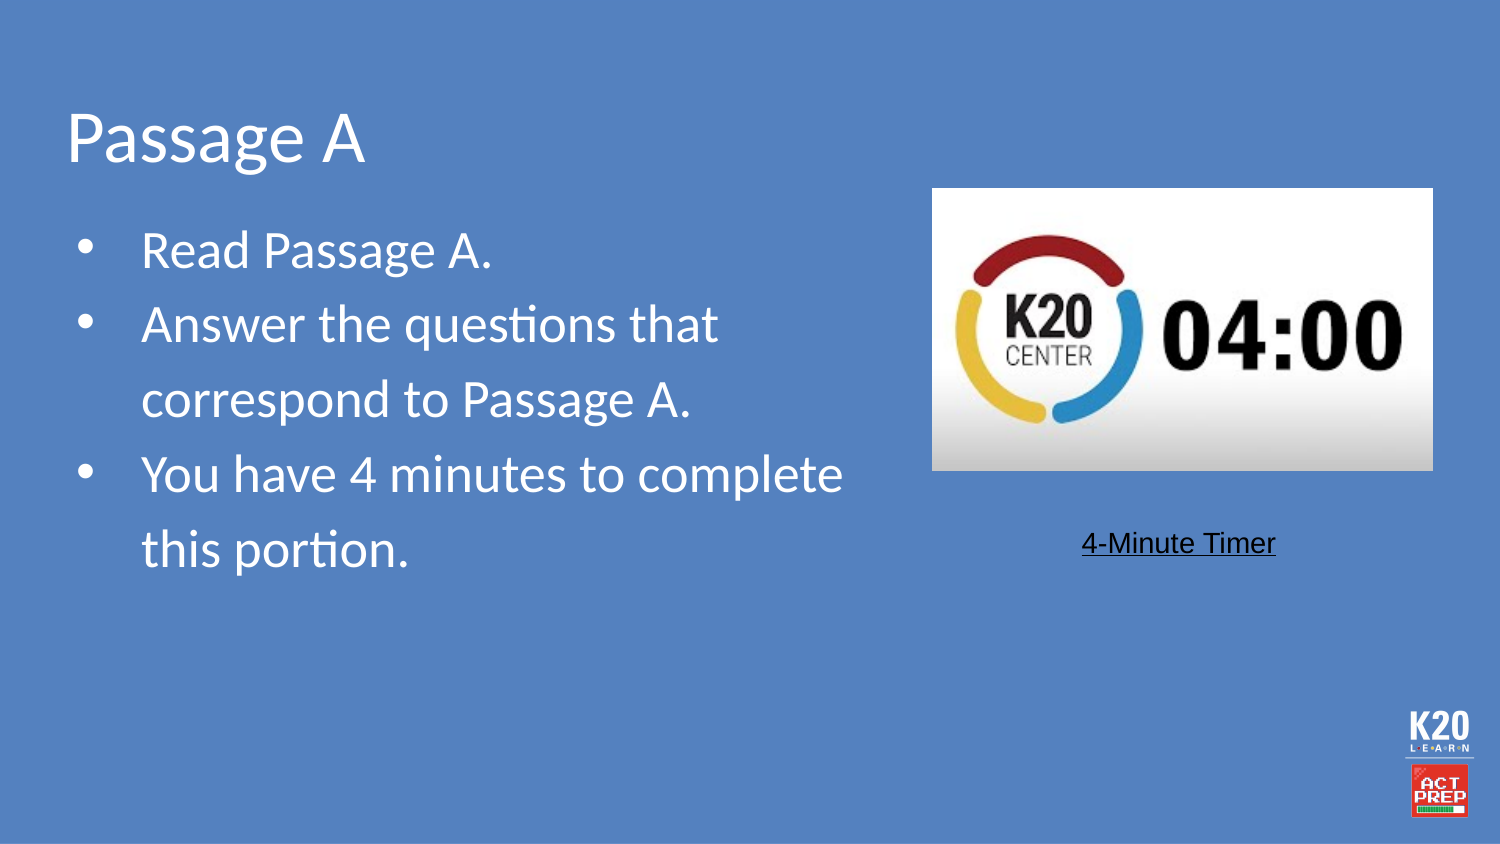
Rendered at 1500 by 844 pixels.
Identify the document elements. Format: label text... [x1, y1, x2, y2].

title Passage A [51, 72, 1449, 167]
list Read Passage A. Answer the questions that correspond to Passage A. You have 4 minutes to complete this portion. [51, 189, 889, 750]
text_box 4-Minute Timer [909, 516, 1449, 567]
picture [0, 0, 1500, 844]
